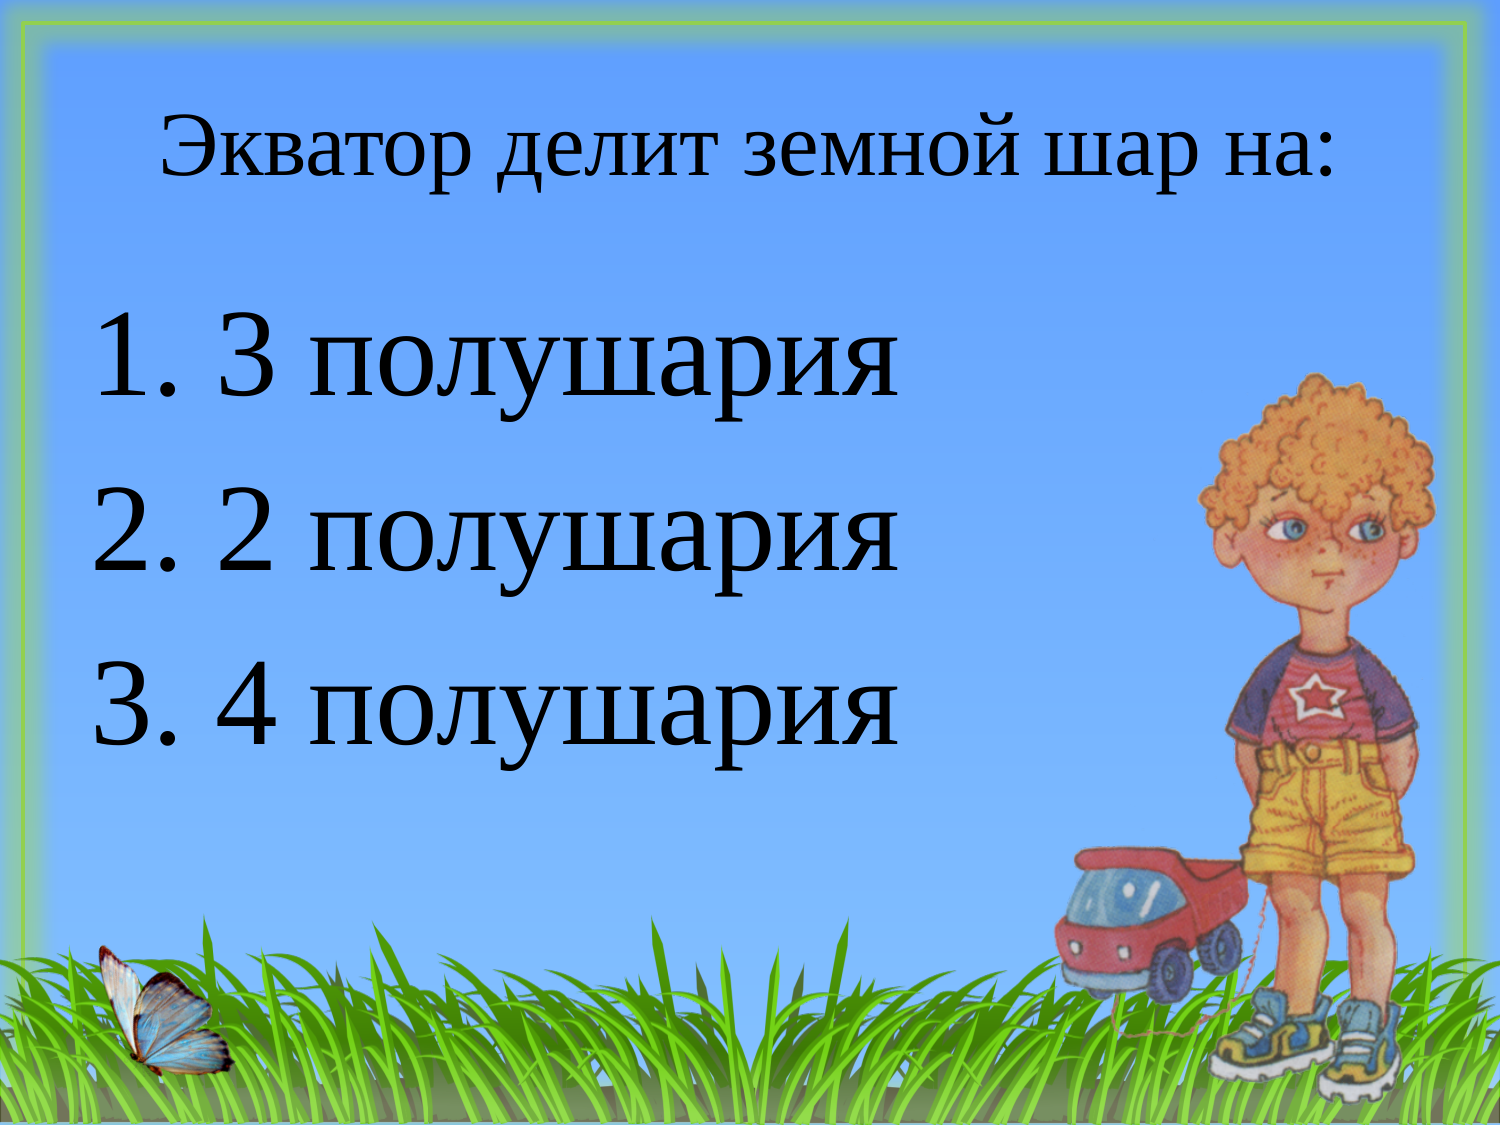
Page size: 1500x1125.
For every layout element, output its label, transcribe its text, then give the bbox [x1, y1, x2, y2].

list 1. 3 полушария 2. 2 полушария 3. 4 полушария [75, 262, 1425, 1005]
title Экватор делит земной шар на: [75, 45, 1425, 233]
picture [0, 362, 1500, 1125]
